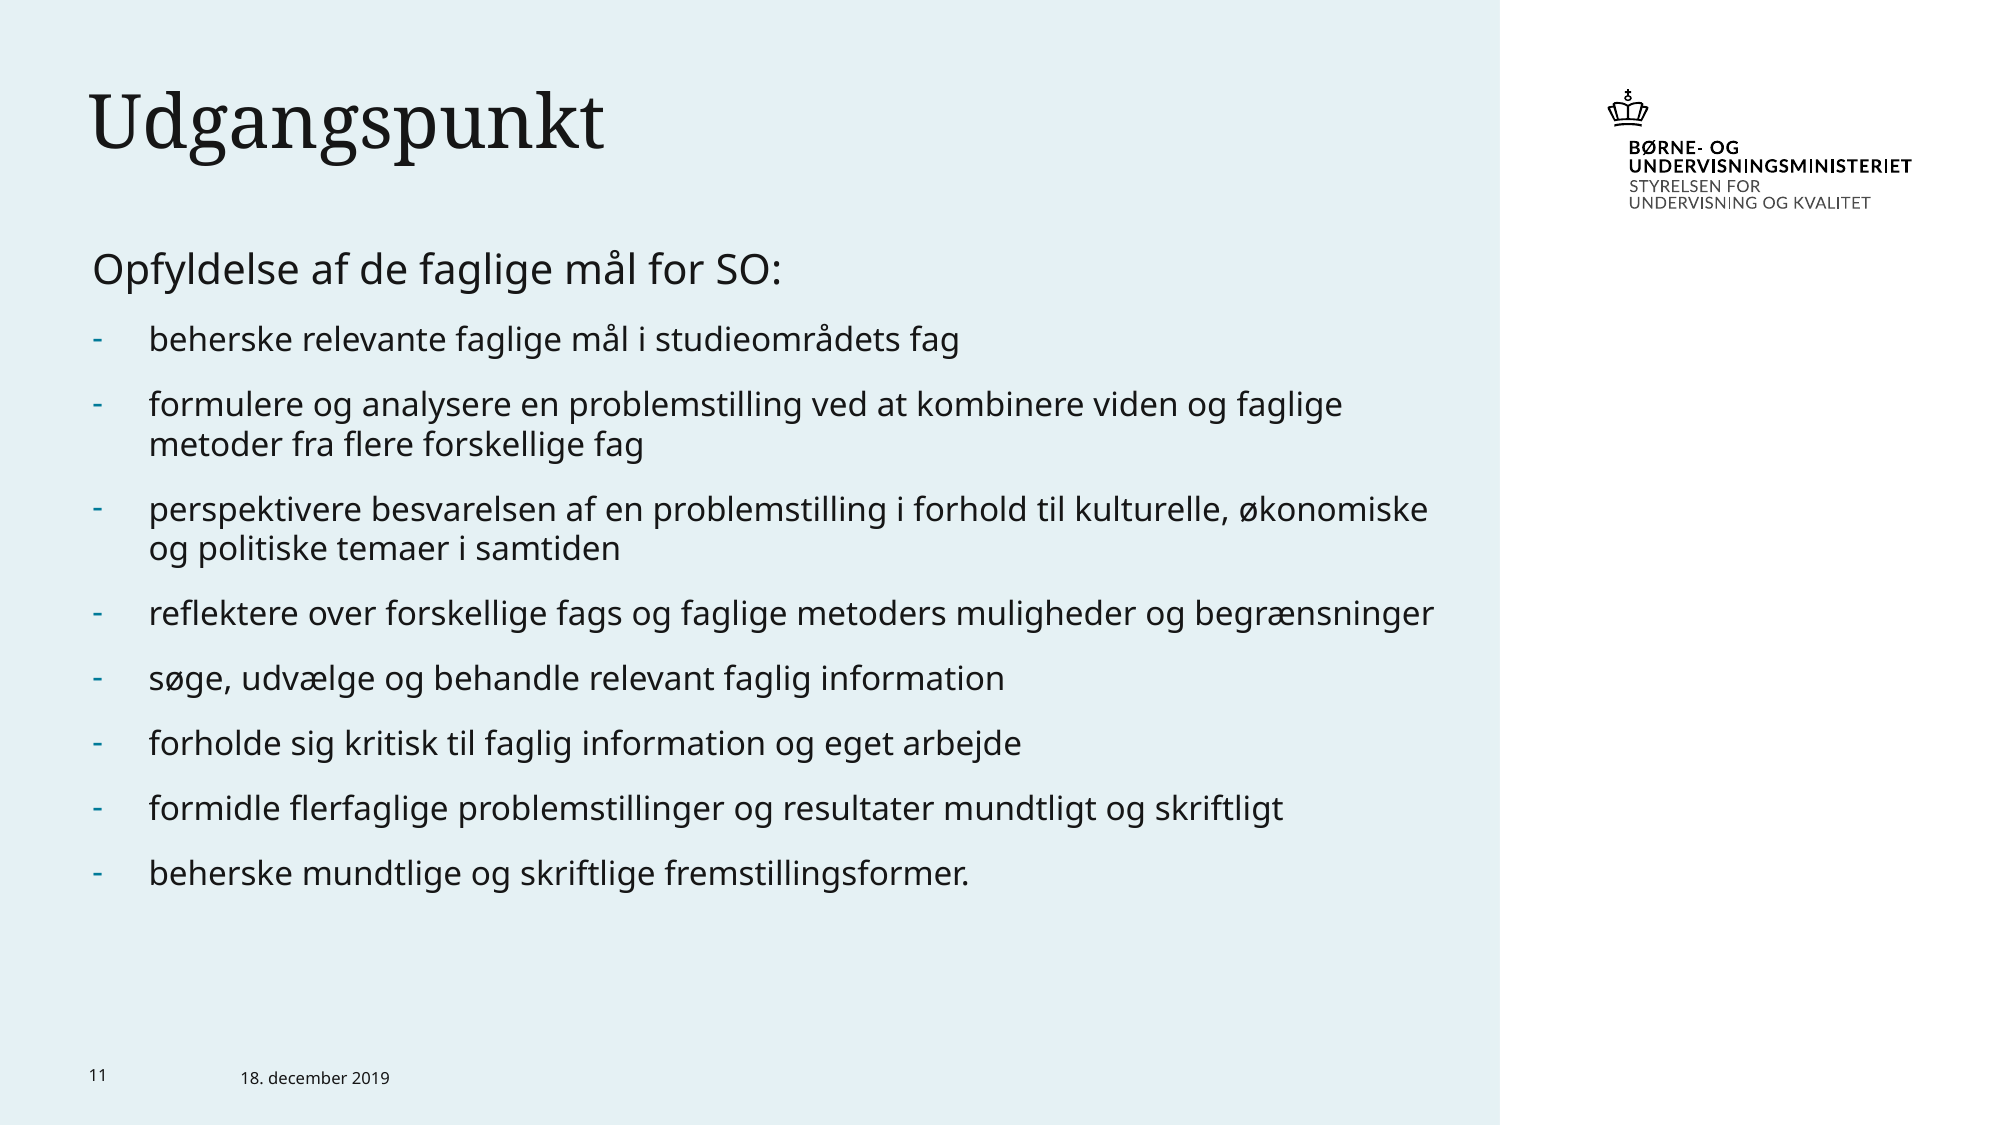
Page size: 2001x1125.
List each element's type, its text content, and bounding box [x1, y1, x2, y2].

title Udgangspunkt [88, 88, 1456, 242]
slide_number 11 [88, 1058, 134, 1088]
list Opfyldelse af de faglige mål for SO: beherske relevante faglige mål i studieområdets fag formulere og analysere en problemstilling ved at kombinere viden og faglige metoder fra flere forskellige fag perspektivere besvarelsen af en problemstilling i forhold til kulturelle, økonomiske og politiske temaer i samtiden reflektere over forskellige fags og faglige metoders muligheder og begrænsninger søge, udvælge og behandle relevant faglig information forholde sig kritisk til faglig information og eget arbejde formidle flerfaglige problemstillinger og resultater mundtligt og skriftligt beherske mundtlige og skriftlige fremstillingsformer. [92, 242, 1460, 1092]
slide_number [240, 1058, 449, 1088]
